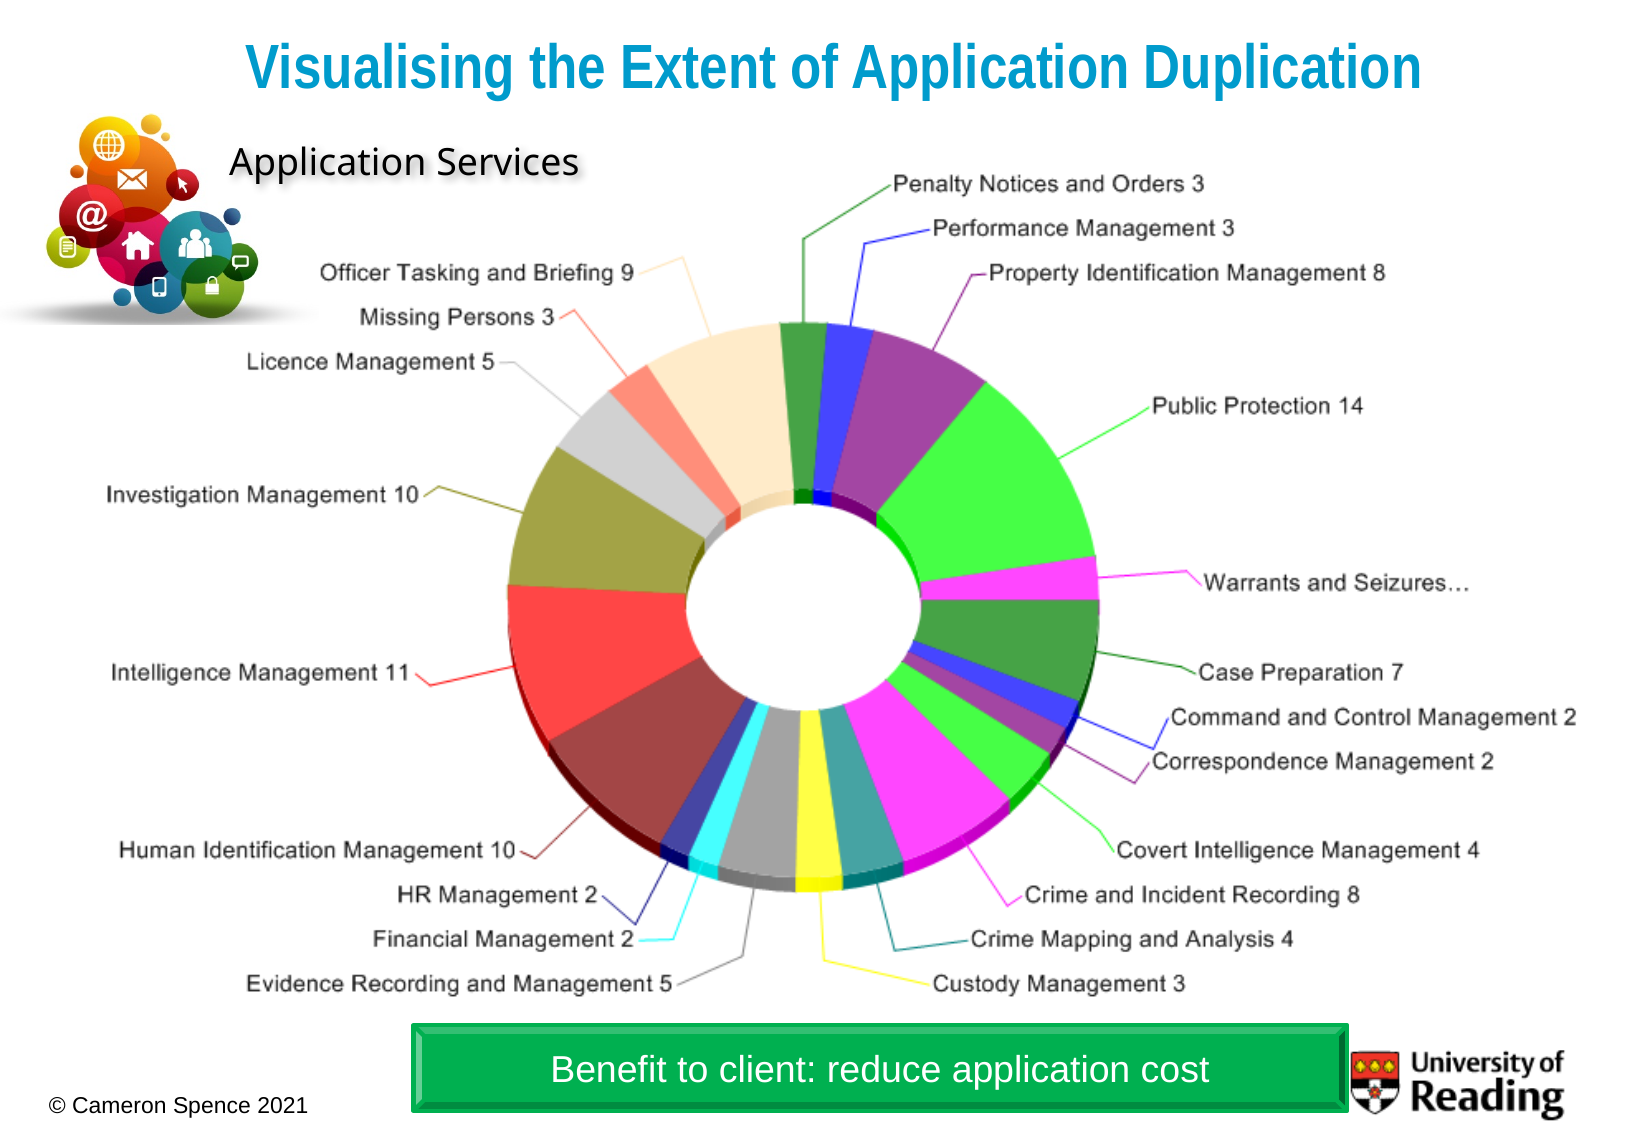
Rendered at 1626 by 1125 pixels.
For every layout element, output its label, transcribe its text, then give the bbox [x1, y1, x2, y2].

text_box Application Services [323, 130, 595, 168]
picture [1345, 1046, 1569, 1125]
text_box Benefit to client: reduce application cost [411, 1023, 1349, 1113]
title Visualising the Extent of Application Duplication [44, 0, 1625, 103]
picture [0, 113, 1581, 1000]
text_box Business Capability Models [420, 1027, 1341, 1034]
